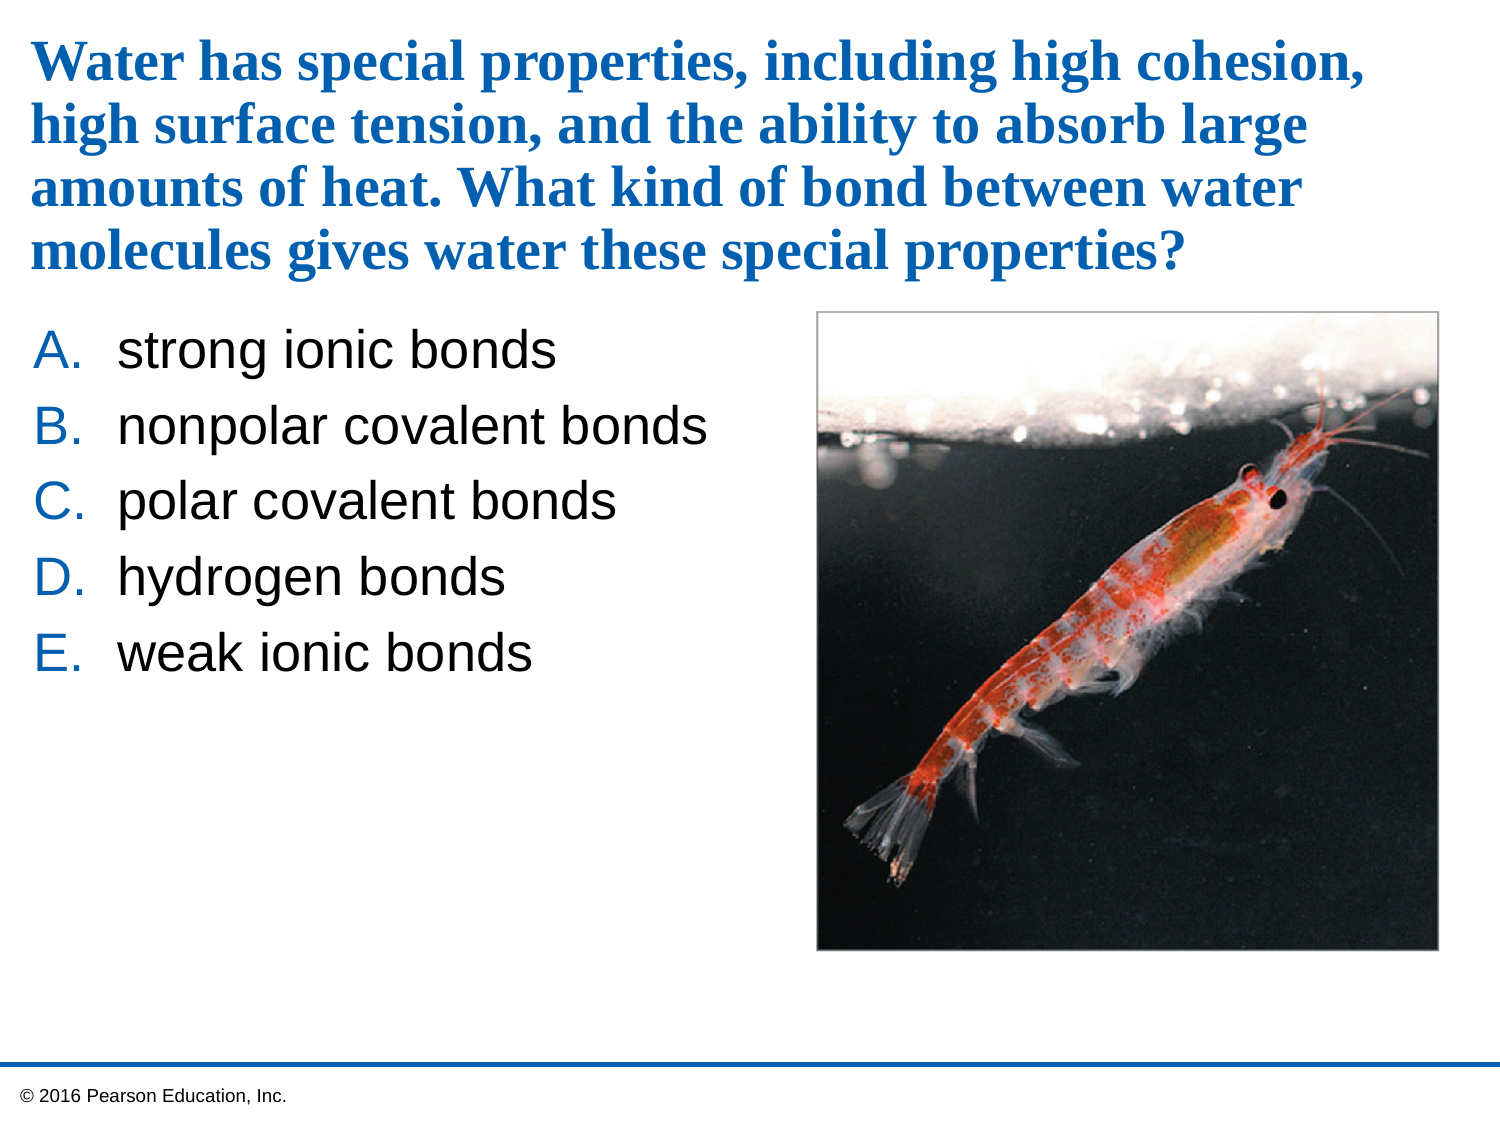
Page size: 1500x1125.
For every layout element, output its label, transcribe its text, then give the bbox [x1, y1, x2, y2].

title Water has special properties, including high cohesion, high surface tension, and the ability to absorb large amounts of heat. What kind of bond between water molecules gives water these special properties? [29, 29, 1470, 292]
list strong ionic bonds nonpolar covalent bonds polar covalent bonds hydrogen bonds weak ionic bonds [23, 314, 1464, 1043]
footer © 2016 Pearson Education, Inc. [0, 1064, 507, 1125]
picture [811, 306, 1443, 956]
